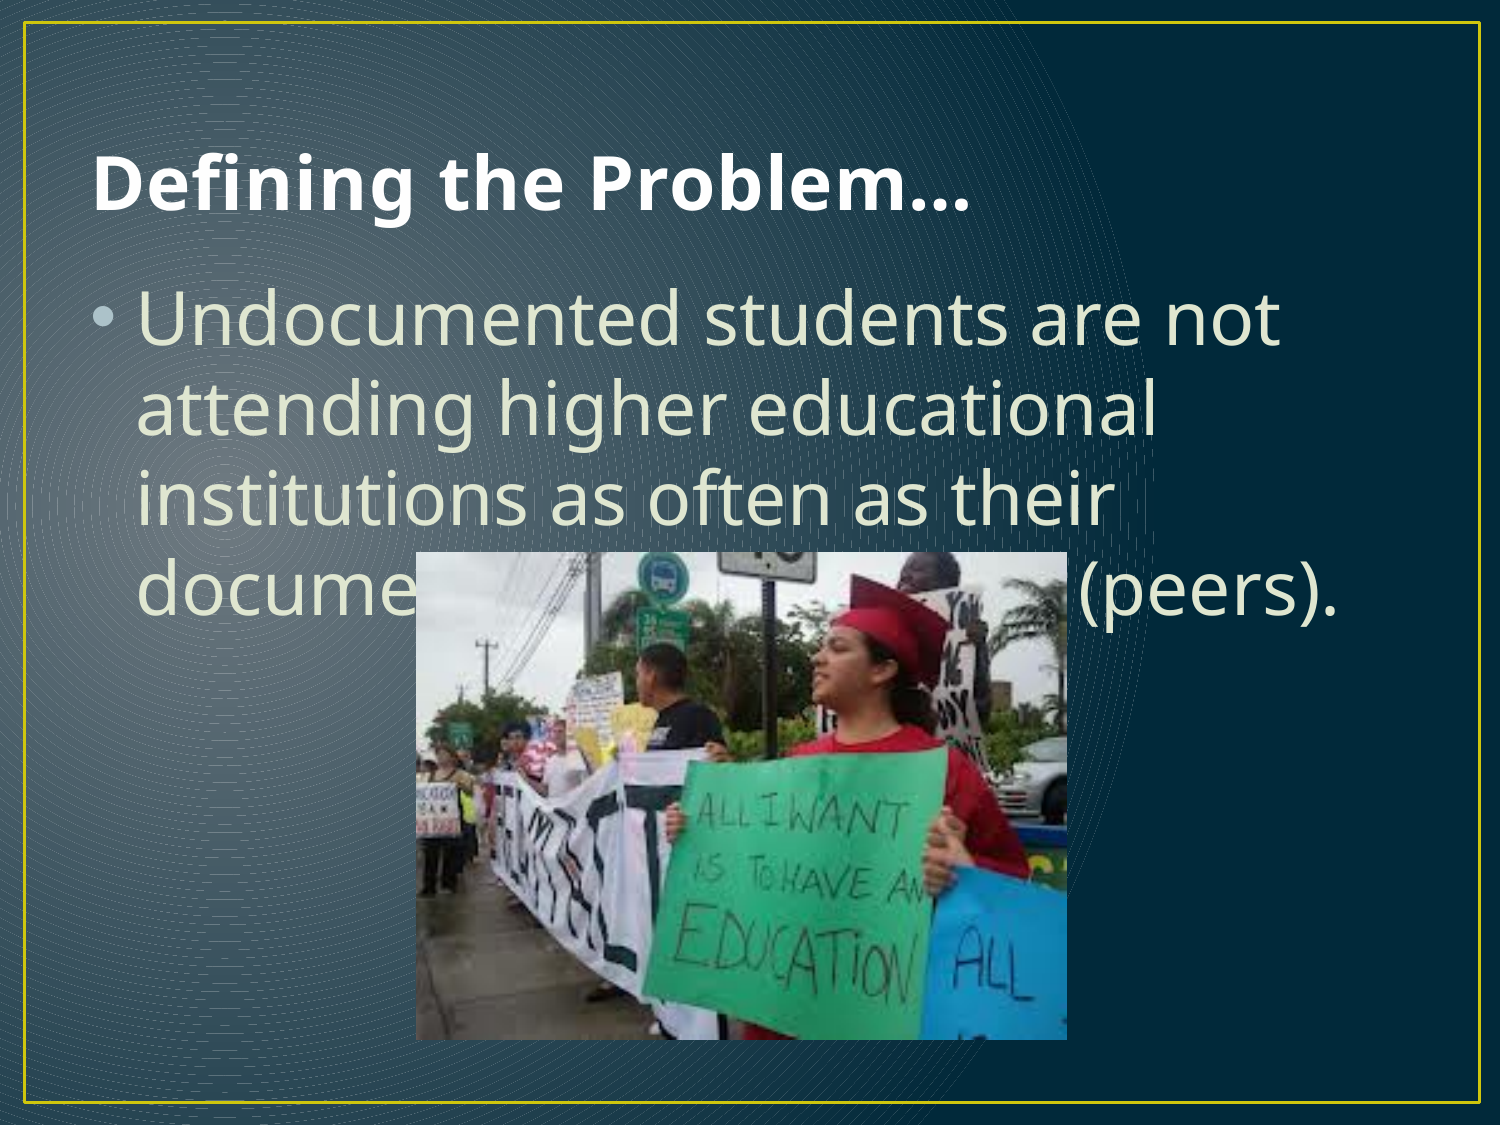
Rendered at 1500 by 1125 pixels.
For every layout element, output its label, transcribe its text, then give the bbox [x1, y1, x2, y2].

picture [936, 1044, 950, 1053]
picture [416, 552, 1067, 1040]
list Undocumented students are not attending higher educational institutions as often as their documented counterparts (peers). [75, 262, 1425, 1005]
title Defining the Problem… [75, 45, 1425, 233]
